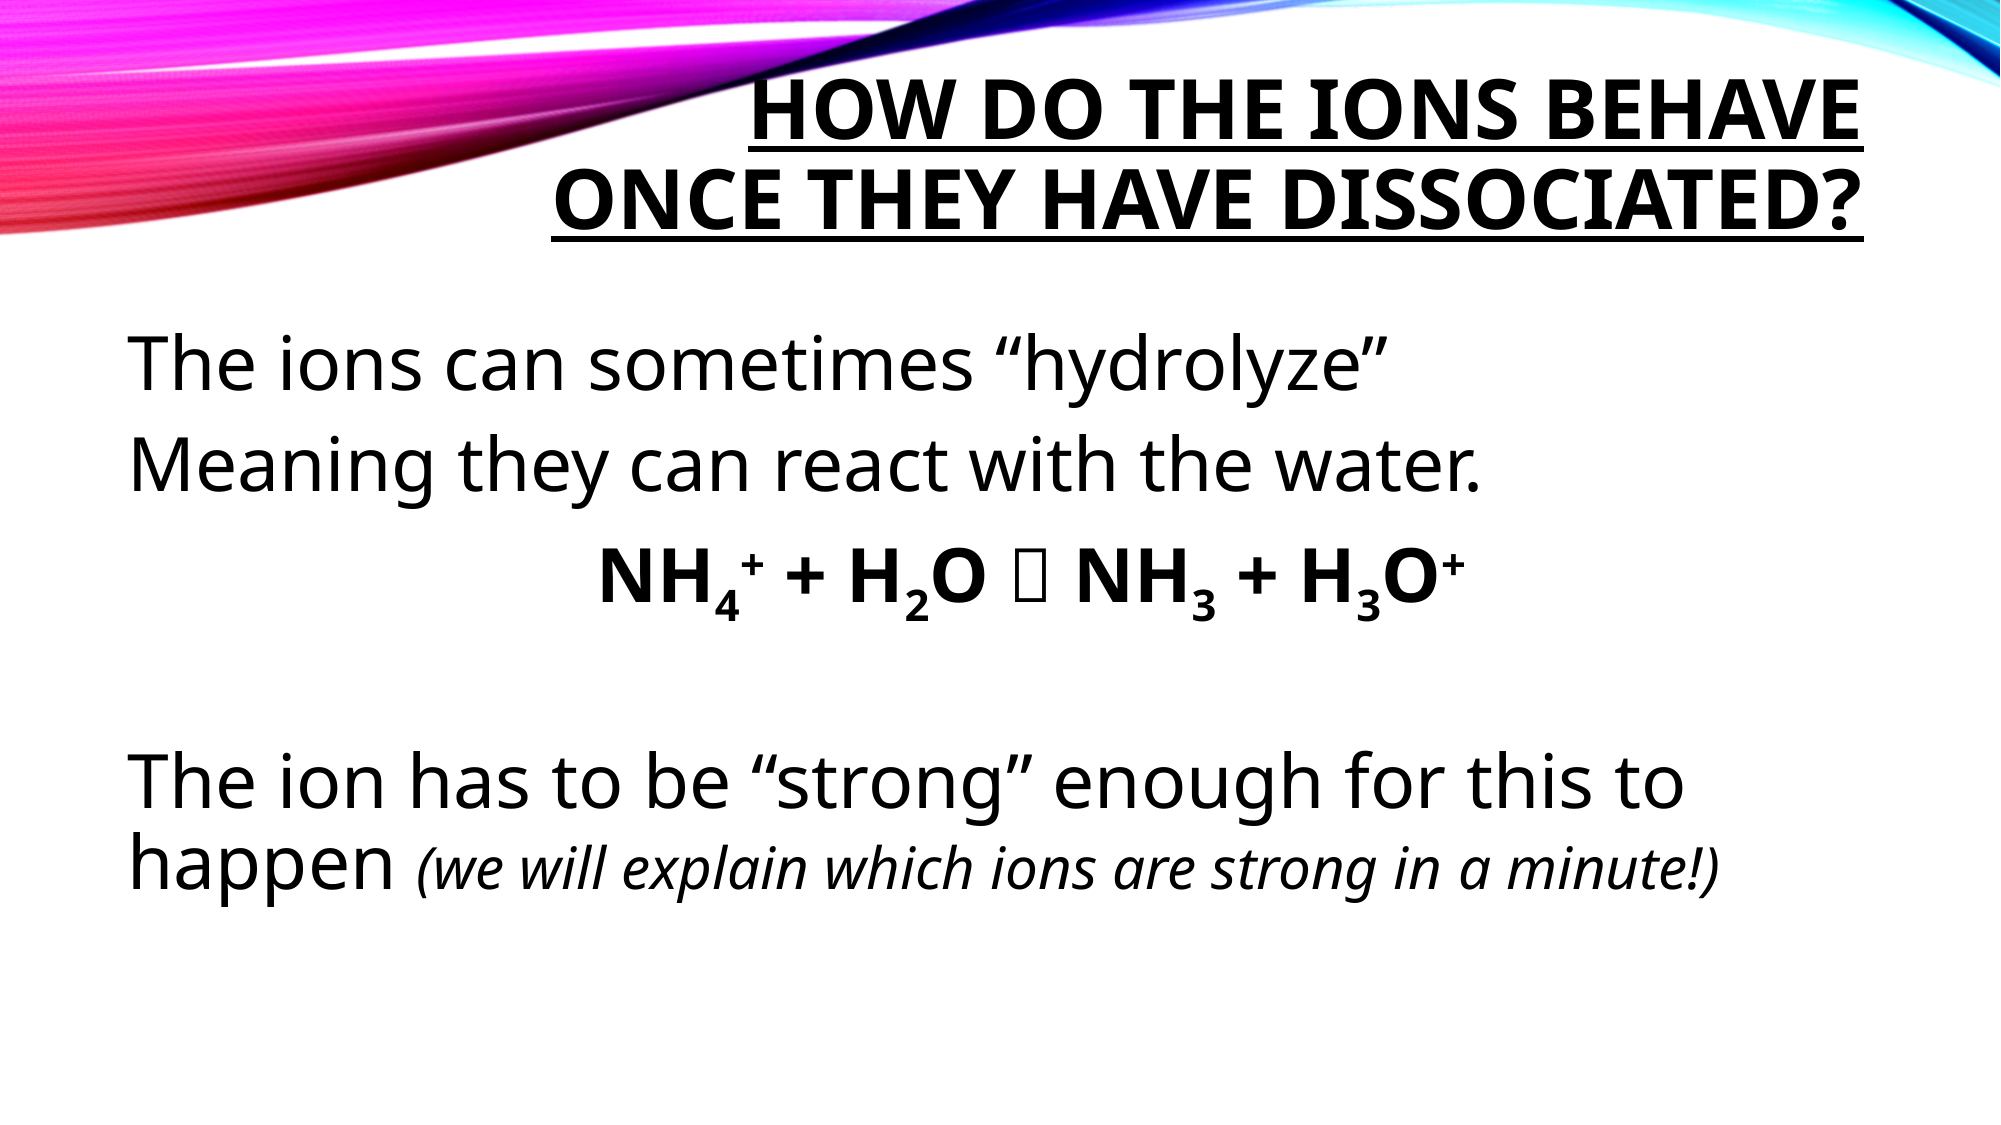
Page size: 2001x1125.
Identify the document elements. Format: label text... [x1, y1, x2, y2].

picture [1890, 0, 2000, 75]
list The ions can sometimes “hydrolyze” Meaning they can react with the water. NH4+ + H2O  NH3 + H3O+ The ion has to be “strong” enough for this to happen (we will explain which ions are strong in a minute!) [112, 317, 1950, 1021]
picture [0, 0, 2000, 237]
picture [1910, 0, 2000, 45]
title How do the ions behave once they have dissociated? [466, 51, 1879, 264]
